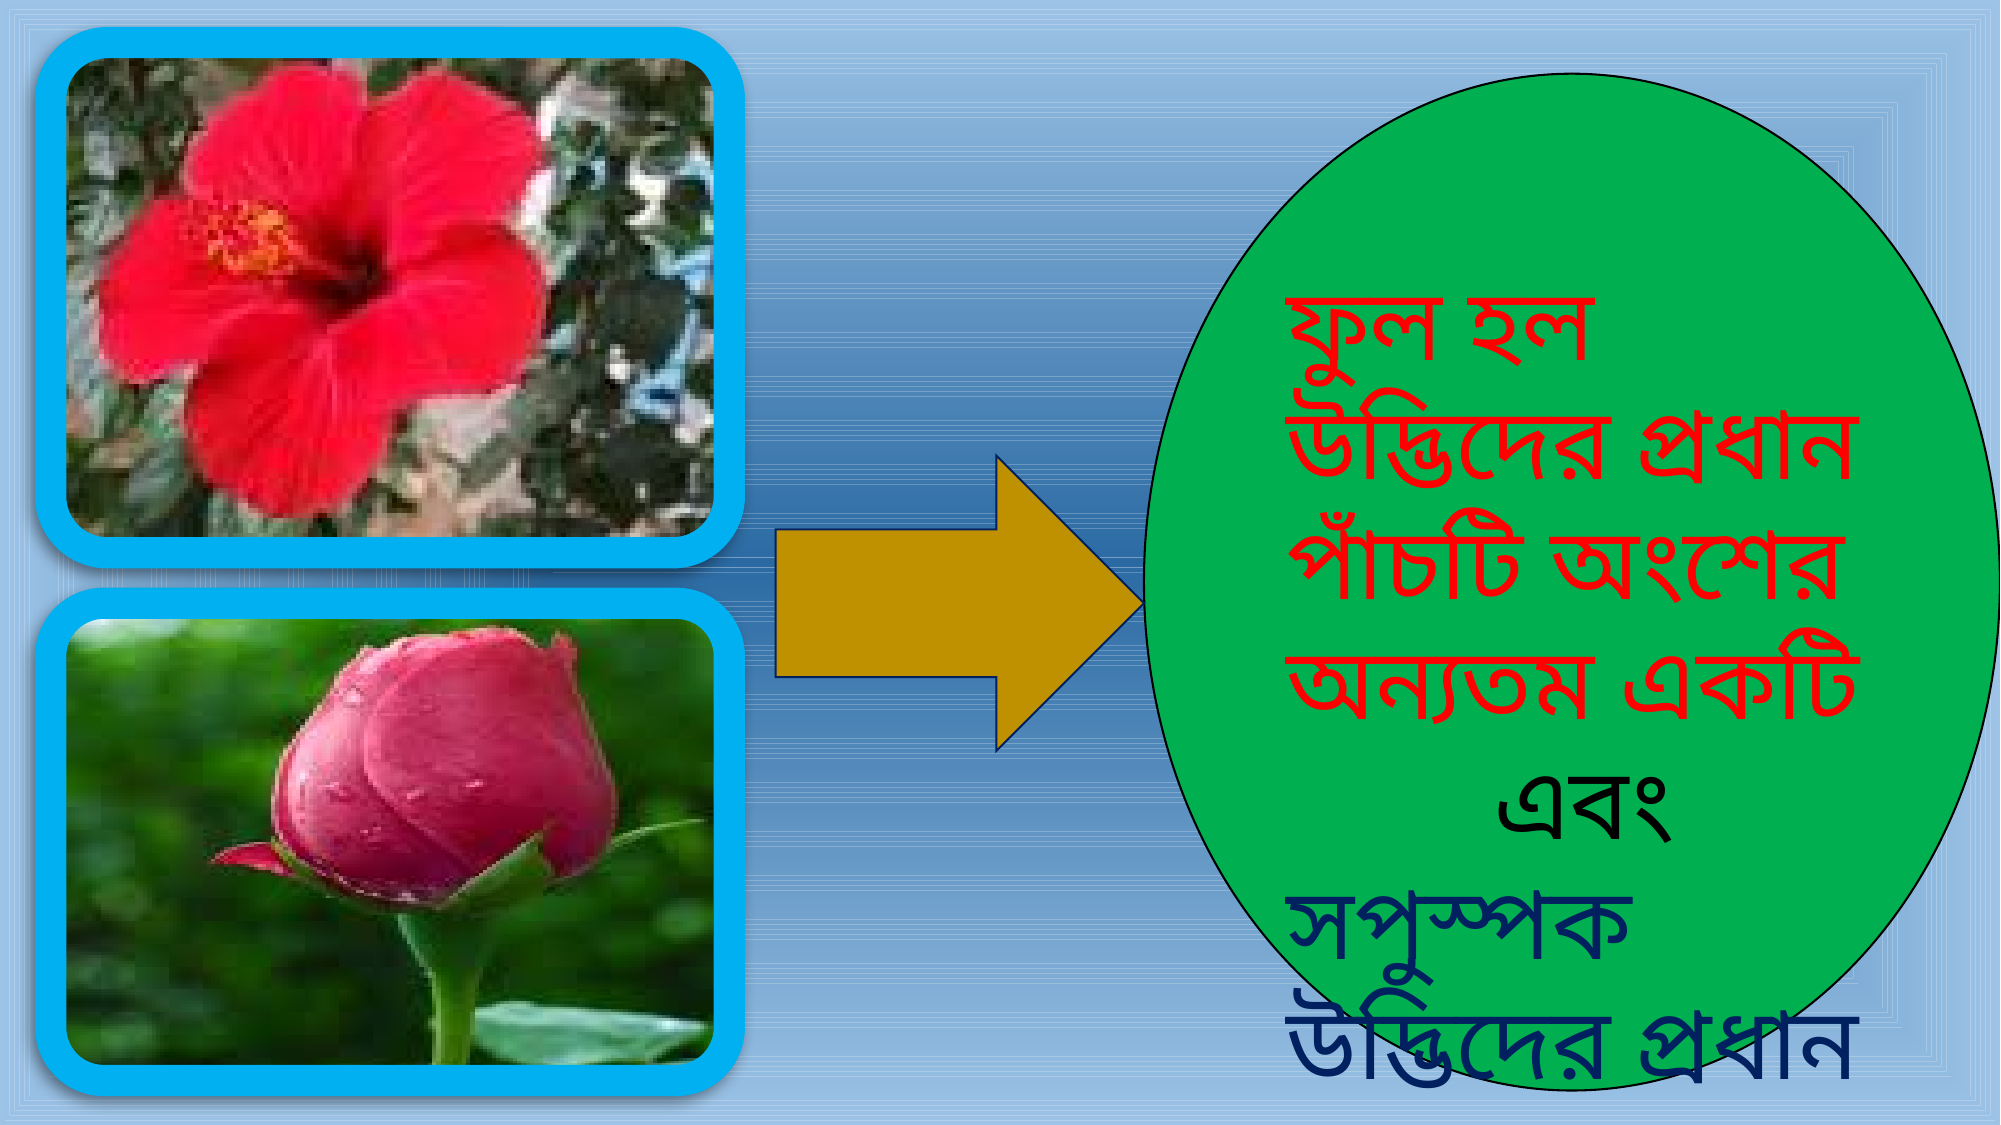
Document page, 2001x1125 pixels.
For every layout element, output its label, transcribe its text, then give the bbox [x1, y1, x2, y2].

title [736, 59, 1863, 278]
text_box [1142, 72, 1899, 946]
text_box [774, 453, 1146, 754]
text_box ফুল হল উদ্ভিদের প্রধান পাঁচটি অংশের অন্যতম একটি এবং সপুস্পক উদ্ভিদের প্রধান জনন অঙ্গ। [1271, 252, 1909, 1125]
text_box [1909, 266, 2000, 898]
picture [67, 59, 713, 536]
picture [719, 42, 730, 53]
picture [50, 543, 60, 553]
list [50, 603, 730, 1081]
picture [720, 543, 730, 553]
picture [50, 42, 61, 53]
